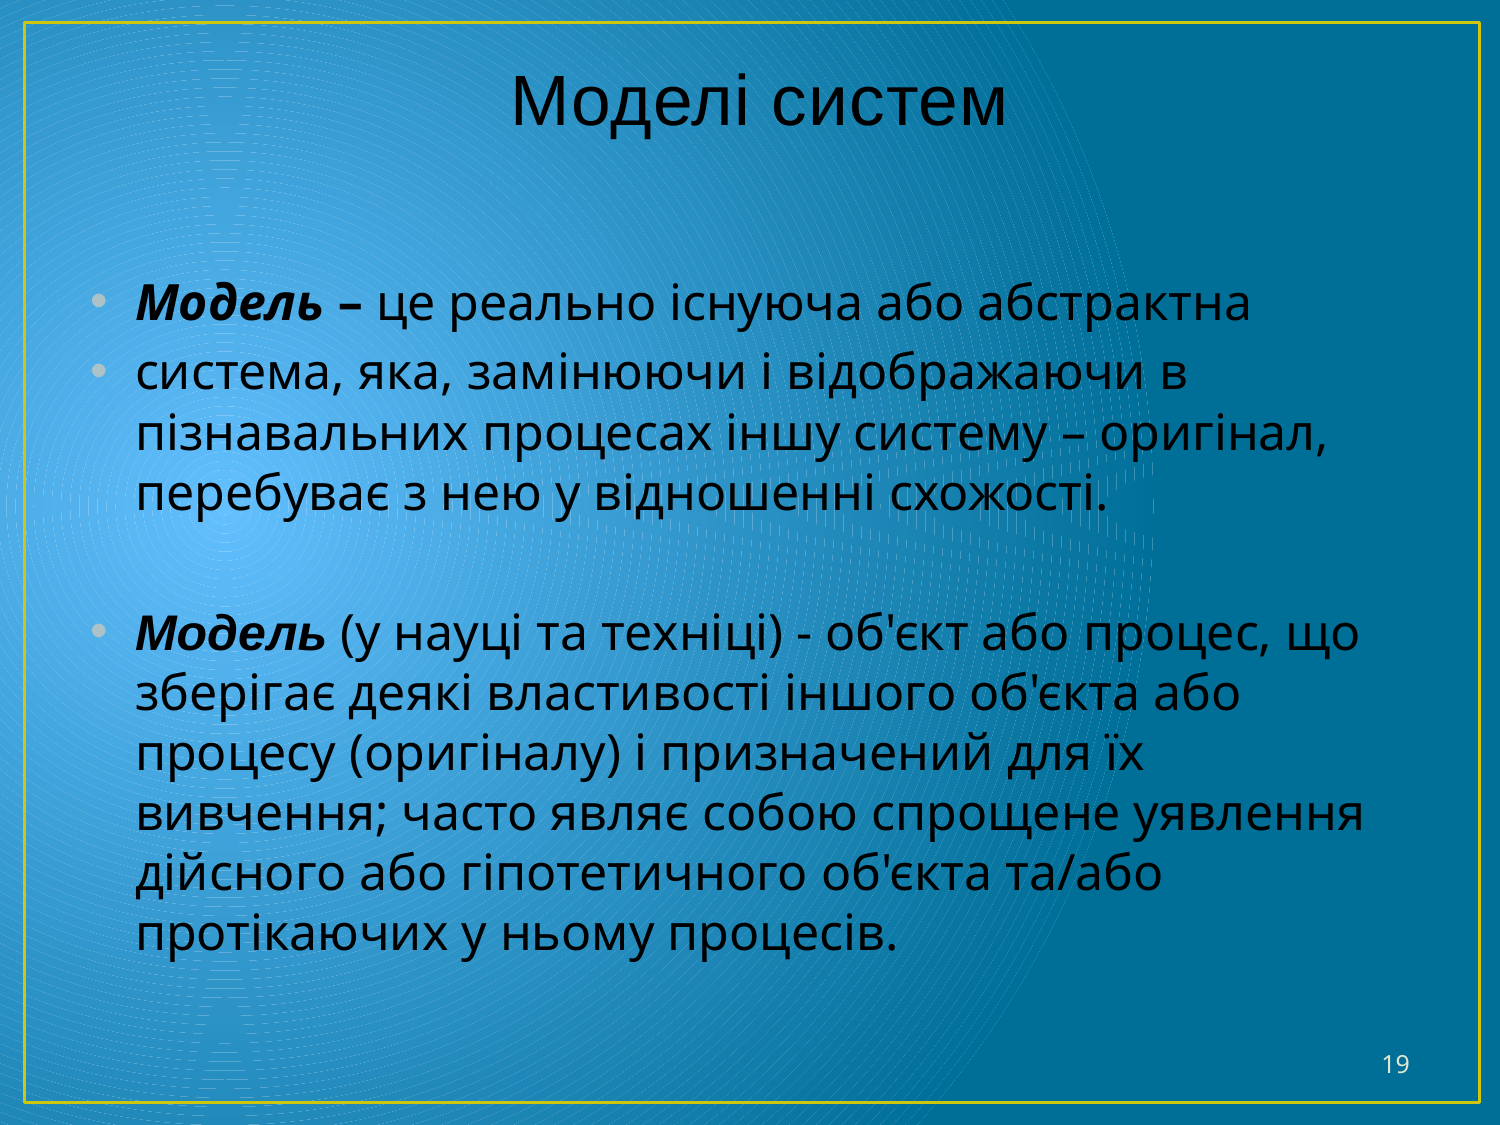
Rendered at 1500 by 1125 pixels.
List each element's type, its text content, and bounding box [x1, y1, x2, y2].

list Модель – це реально існуюча або абстрактна система, яка, замінюючи і відображаючи в пізнавальних процесах іншу систему – оригінал, перебуває з нею у відношенні схожості. Модель (у науці та техніці) - об'єкт або процес, що зберігає деякі властивості іншого об'єкта або процесу (оригіналу) і призначений для їх вивчення; часто являє собою спрощене уявлення дійсного або гіпотетичного об'єкта та/або протікаючих у ньому процесів. [75, 262, 1425, 1005]
slide_number 19 [1074, 1035, 1425, 1096]
title Моделі систем [75, 45, 1425, 233]
